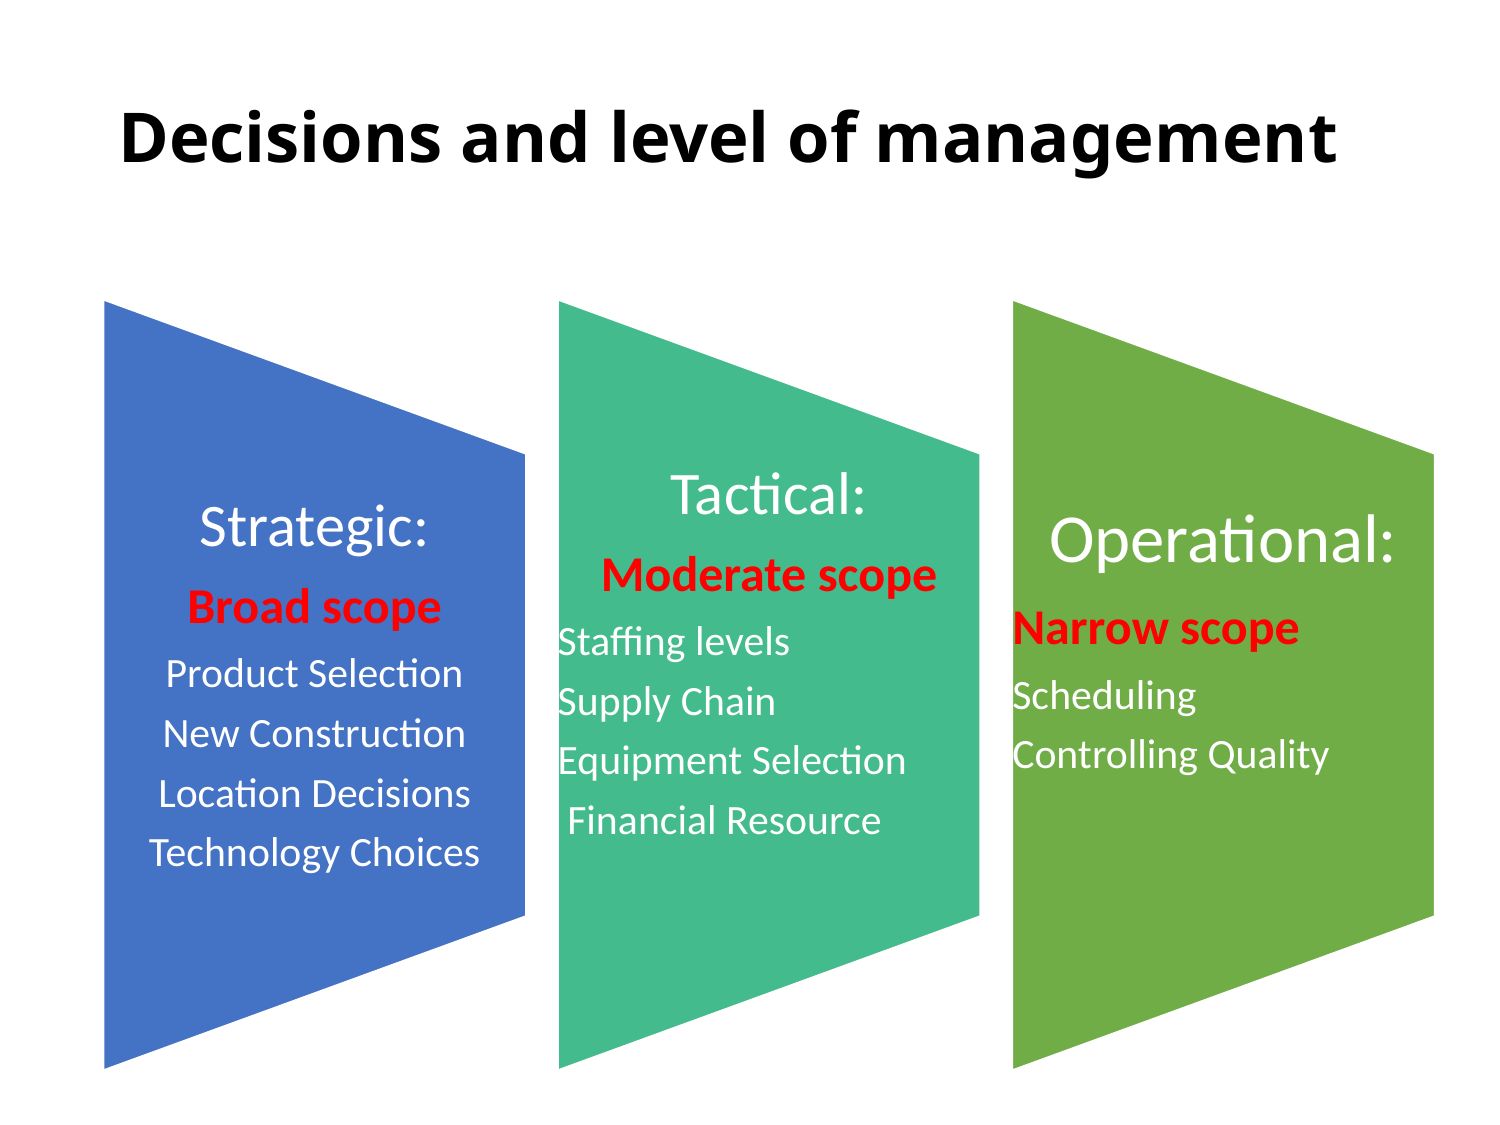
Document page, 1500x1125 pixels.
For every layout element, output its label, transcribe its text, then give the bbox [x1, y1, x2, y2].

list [103, 299, 1436, 1071]
title Decisions and level of management [103, 59, 1397, 220]
